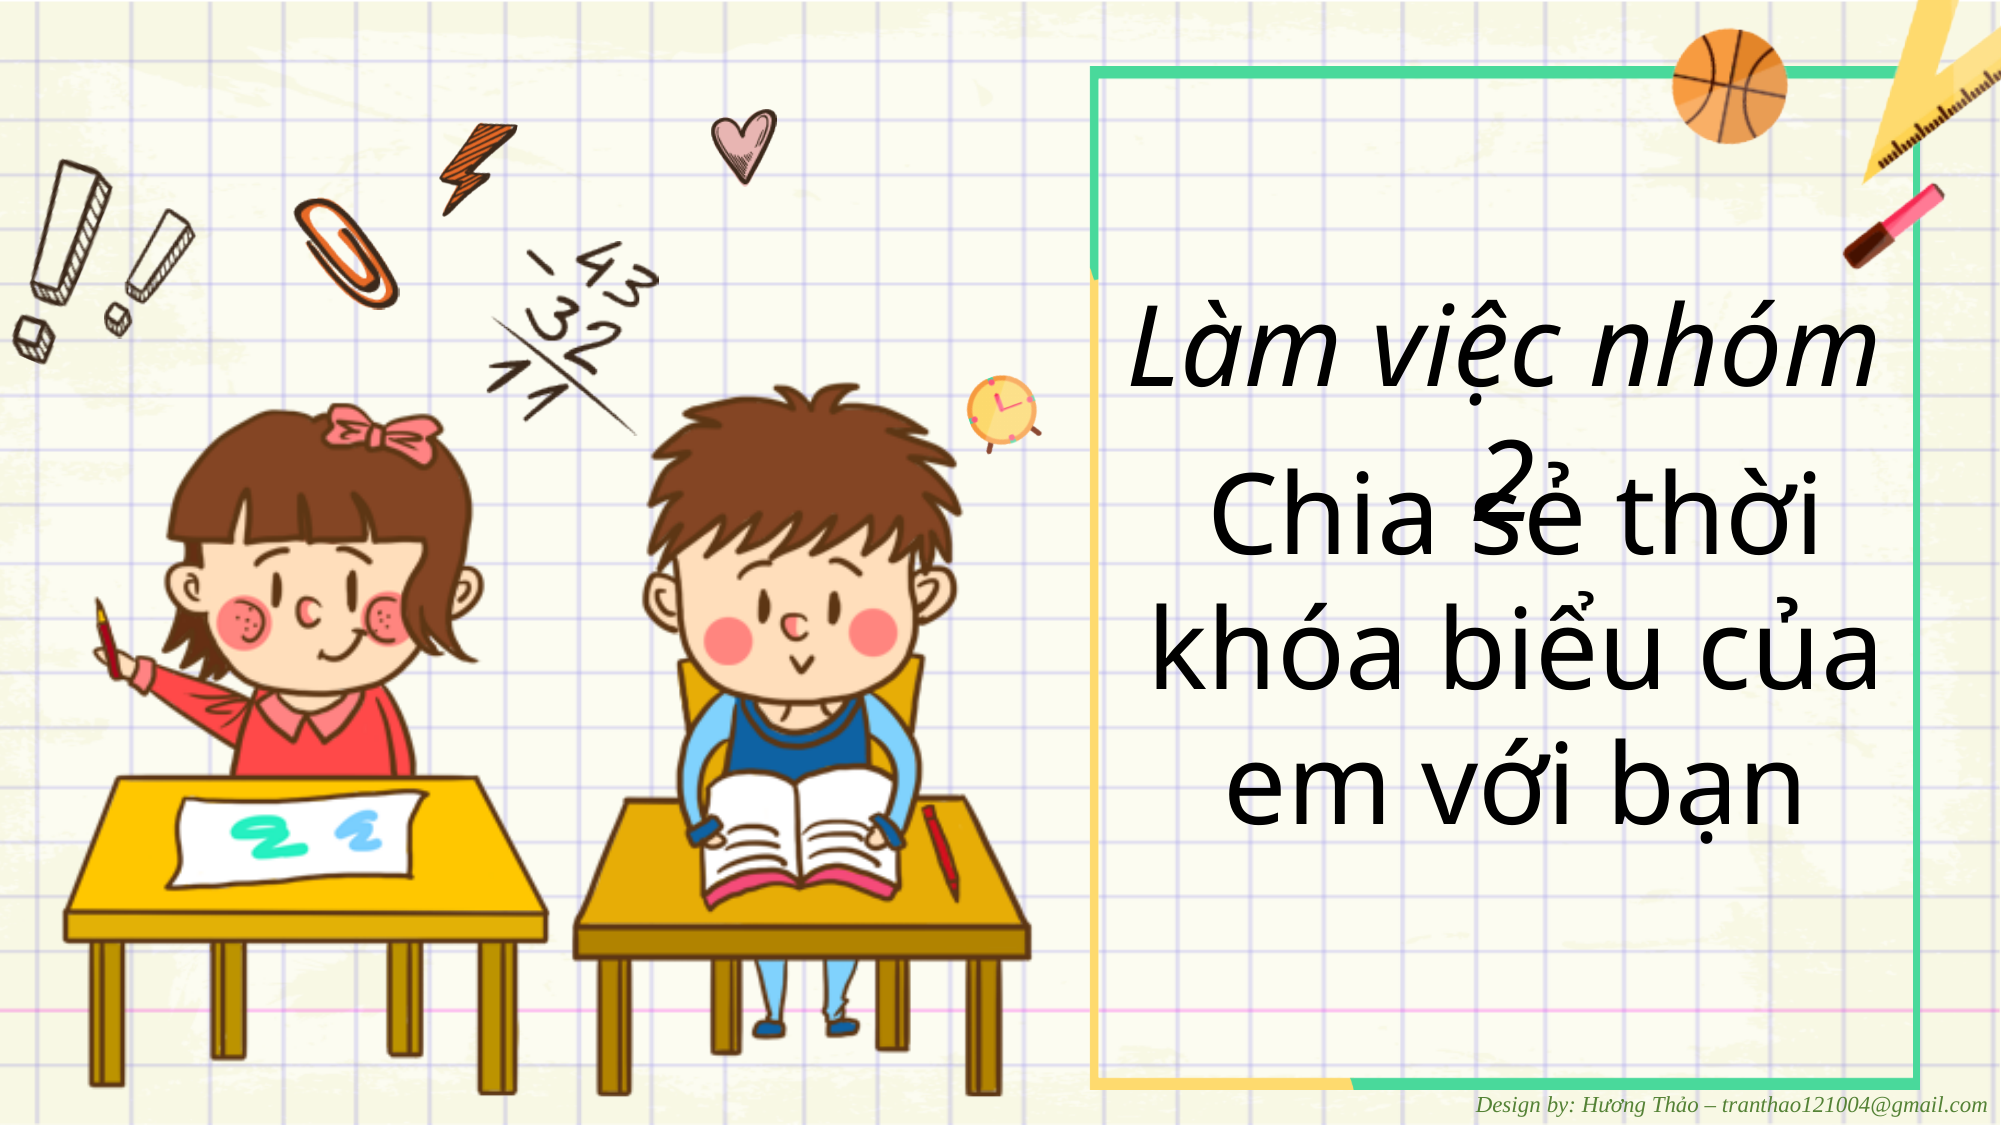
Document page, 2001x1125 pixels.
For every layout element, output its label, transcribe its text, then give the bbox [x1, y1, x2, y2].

picture [0, 0, 2001, 1125]
text_box Design by: Hương Thảo – tranthao121004@gmail.com [1563, 1082, 2000, 1125]
